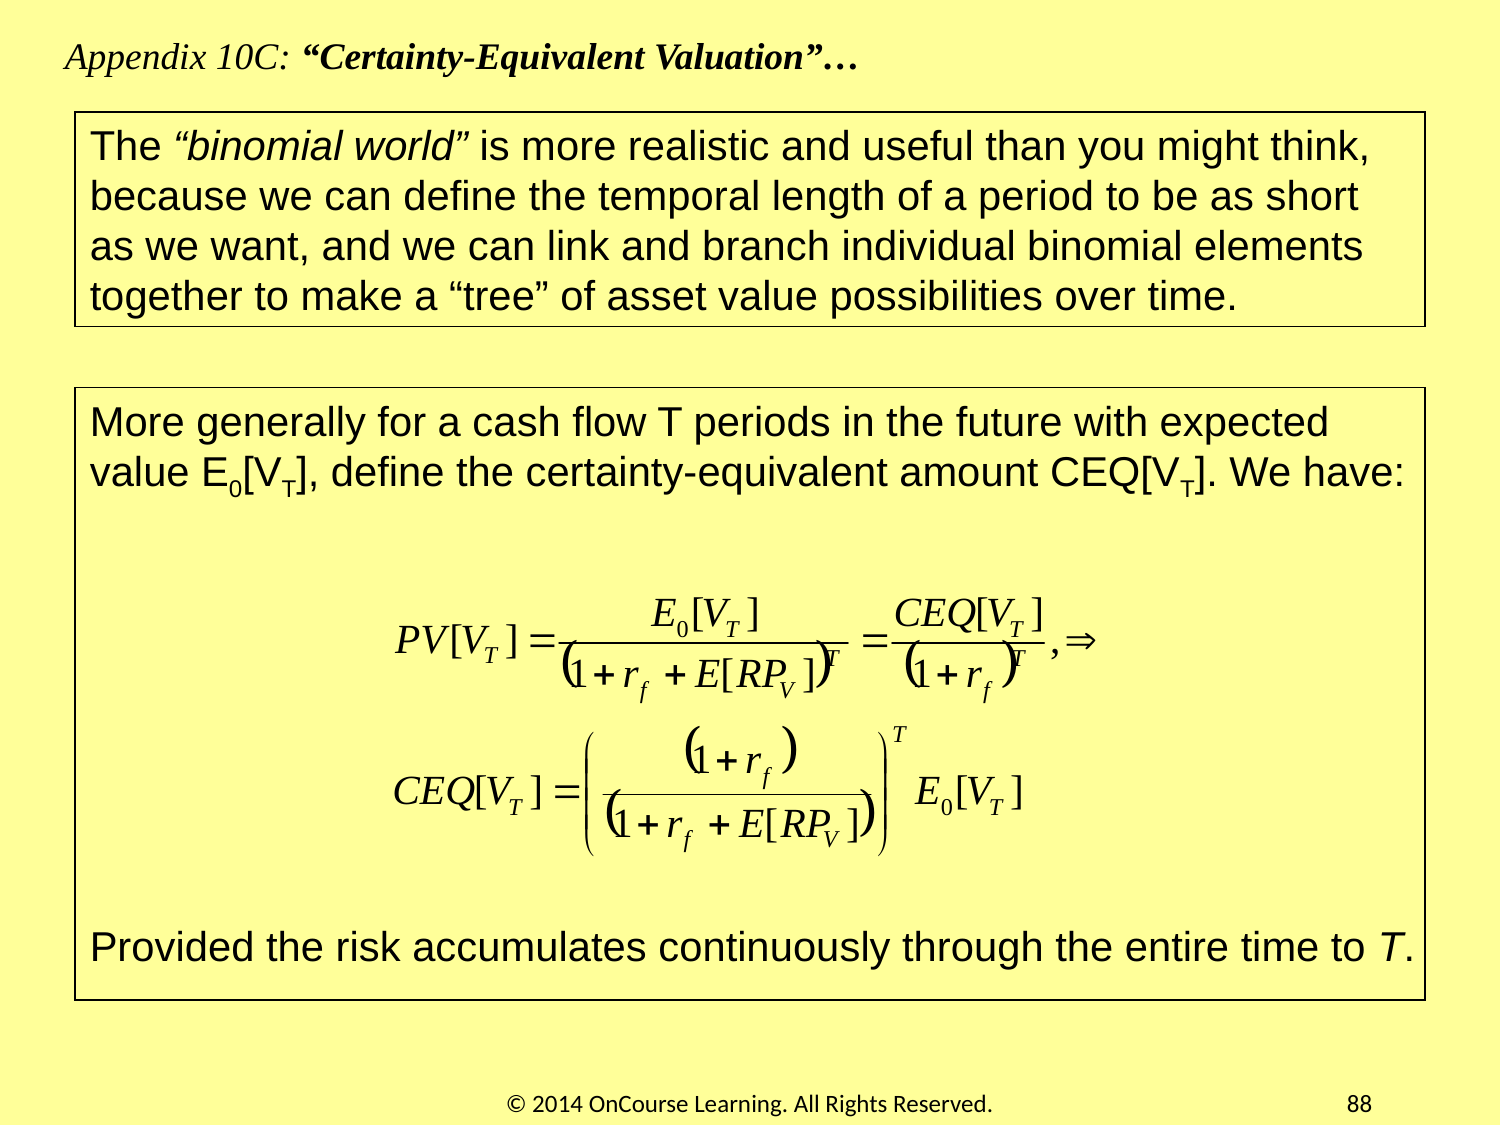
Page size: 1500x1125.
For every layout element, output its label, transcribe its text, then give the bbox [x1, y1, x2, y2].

text_box Appendix 10C: “Certainty-Equivalent Valuation”… [50, 24, 1150, 85]
text_box Provided the risk accumulates continuously through the entire time to T. [75, 912, 1463, 978]
text_box The “binomial world” is more realistic and useful than you might think, because we can define the temporal length of a period to be as short as we want, and we can link and branch individual binomial elements together to make a “tree” of asset value possibilities over time. [74, 111, 1425, 327]
footer © 2014 OnCourse Learning. All Rights Reserved. [300, 1050, 1200, 1125]
slide_number 88 [1200, 1050, 1388, 1125]
text_box [74, 387, 1425, 1000]
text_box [387, 587, 1113, 865]
